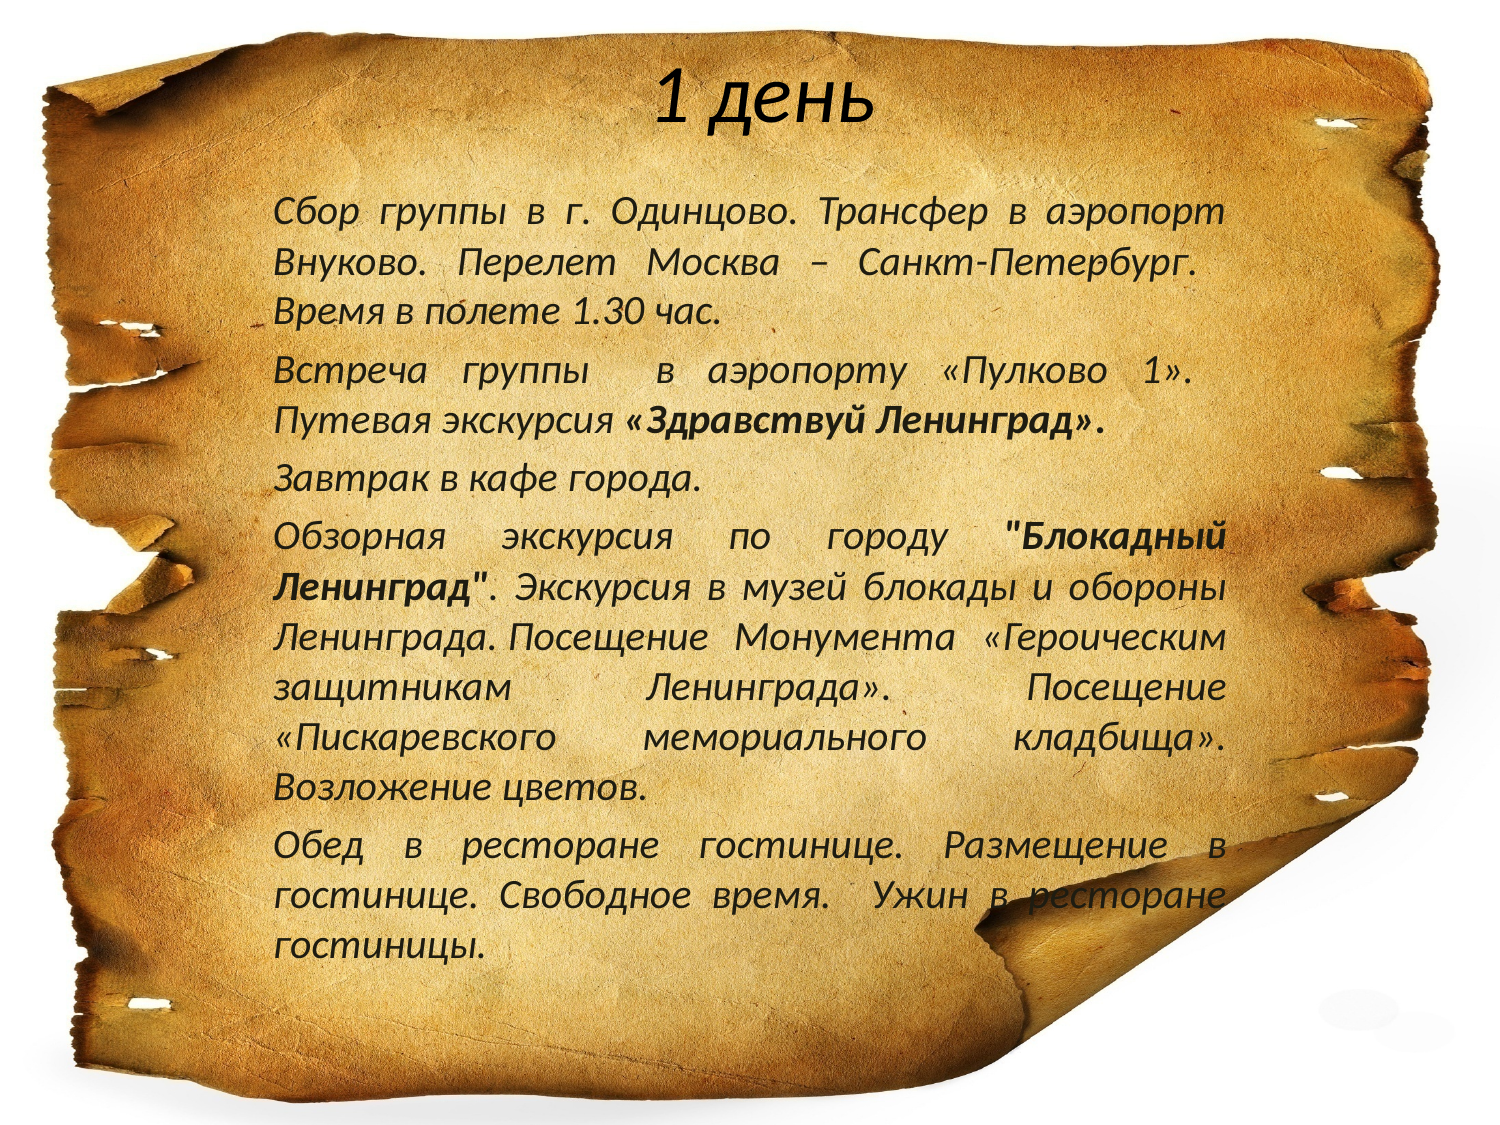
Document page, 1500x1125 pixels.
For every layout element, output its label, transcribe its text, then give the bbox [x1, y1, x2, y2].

picture [0, 0, 1500, 1125]
title 1 день [253, 30, 1270, 173]
subtitle Сбор группы в г. Одинцово. Трансфер в аэропорт Внуково. Перелет Москва – Санкт-Петербург. Время в полете 1.30 час. Встреча группы в аэропорту «Пулково 1». Путевая экскурсия «Здравствуй Ленинград». Завтрак в кафе города. Обзорная экскурсия по городу "Блокадный Ленинград". Экскурсия в музей блокады и обороны Ленинграда. Посещение Монумента «Героическим защитникам Ленинграда». Посещение «Пискаревского мемориального кладбища». Возложение цветов. Обед в ресторане гостинице. Размещение в гостинице. Свободное время. Ужин в ресторане гостиницы. [257, 175, 1243, 1047]
